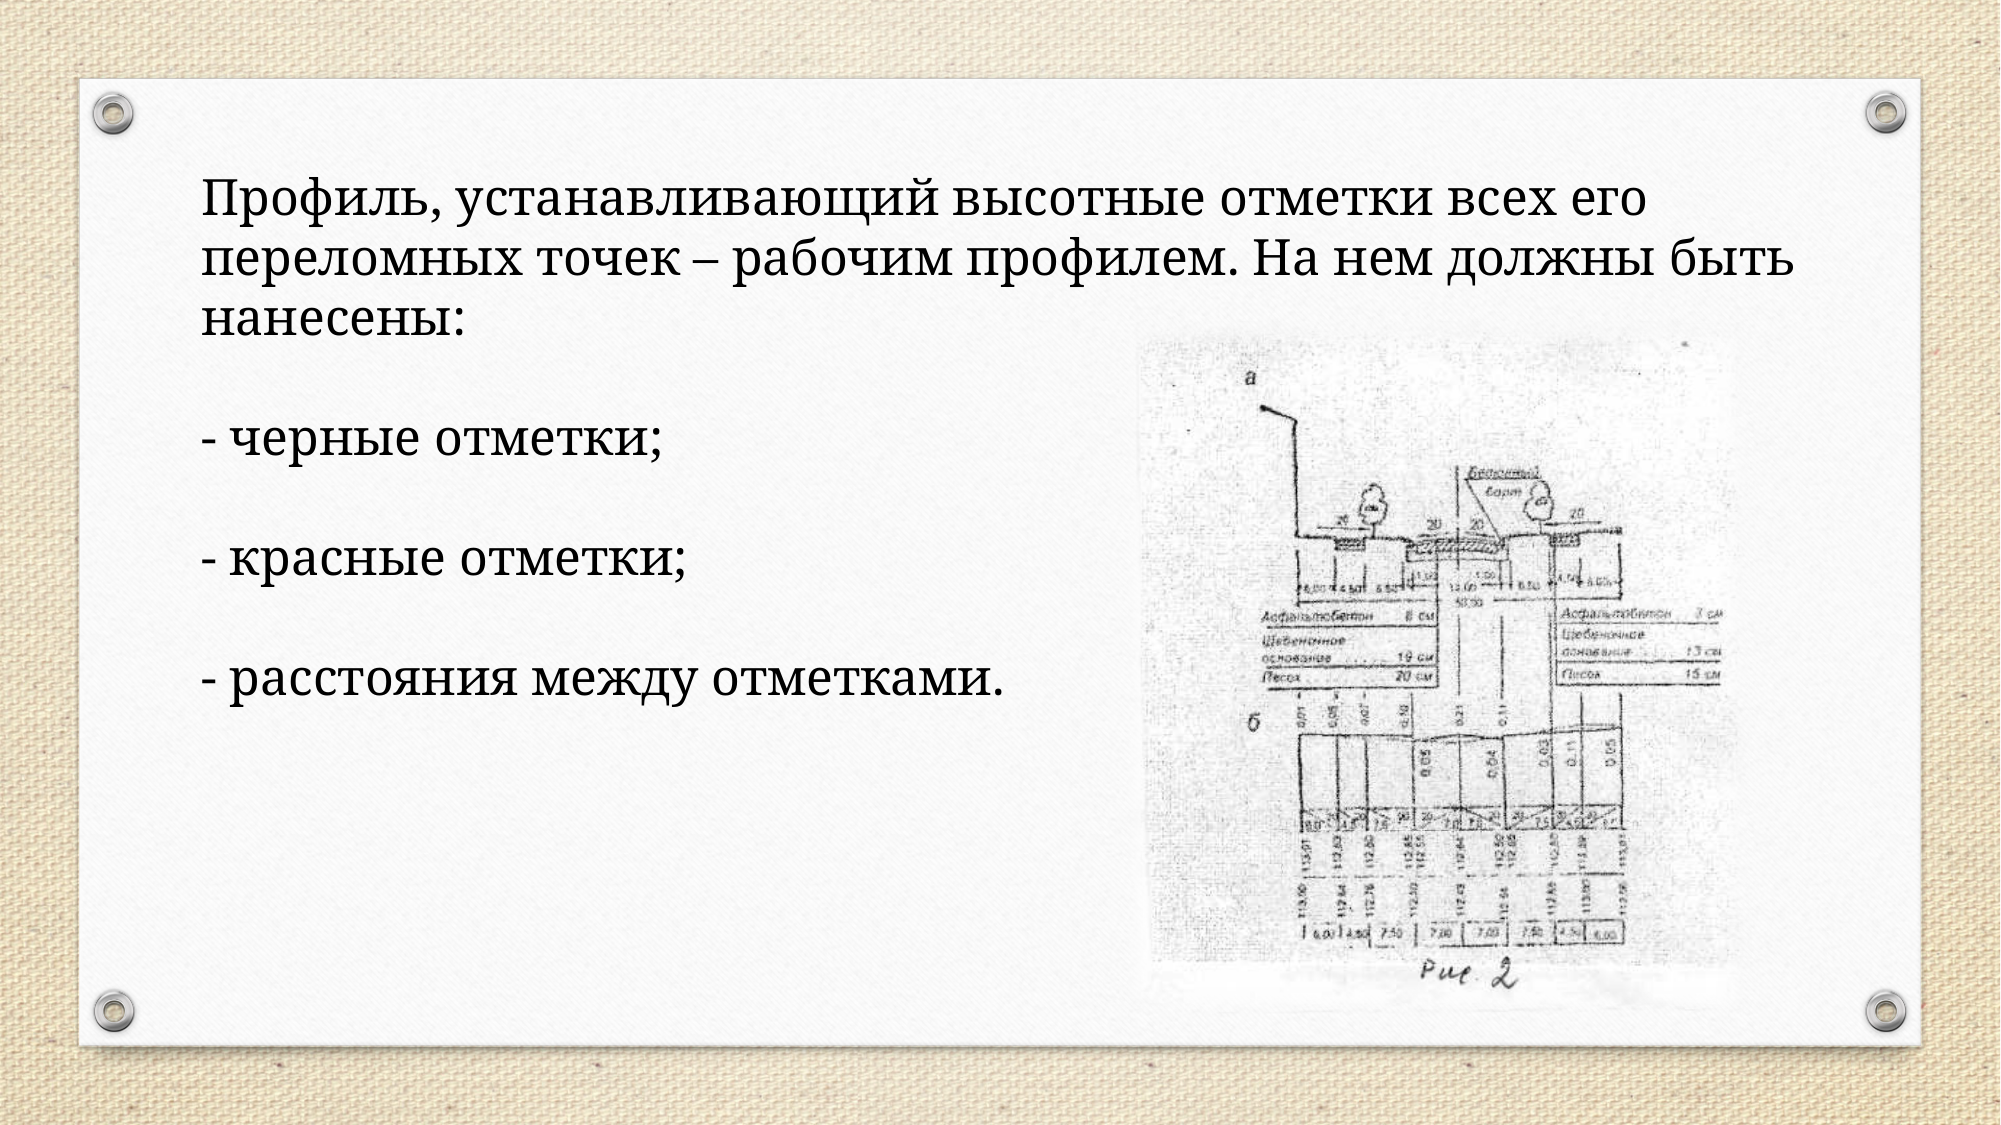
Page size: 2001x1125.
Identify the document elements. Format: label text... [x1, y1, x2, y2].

picture [0, 0, 2001, 1125]
text_box Профиль, устанавливающий высотные отметки всех его переломных точек – рабочим профилем. На нем должны быть нанесены: - черные отметки; - красные отметки; - расстояния между отметками. [186, 158, 1848, 714]
